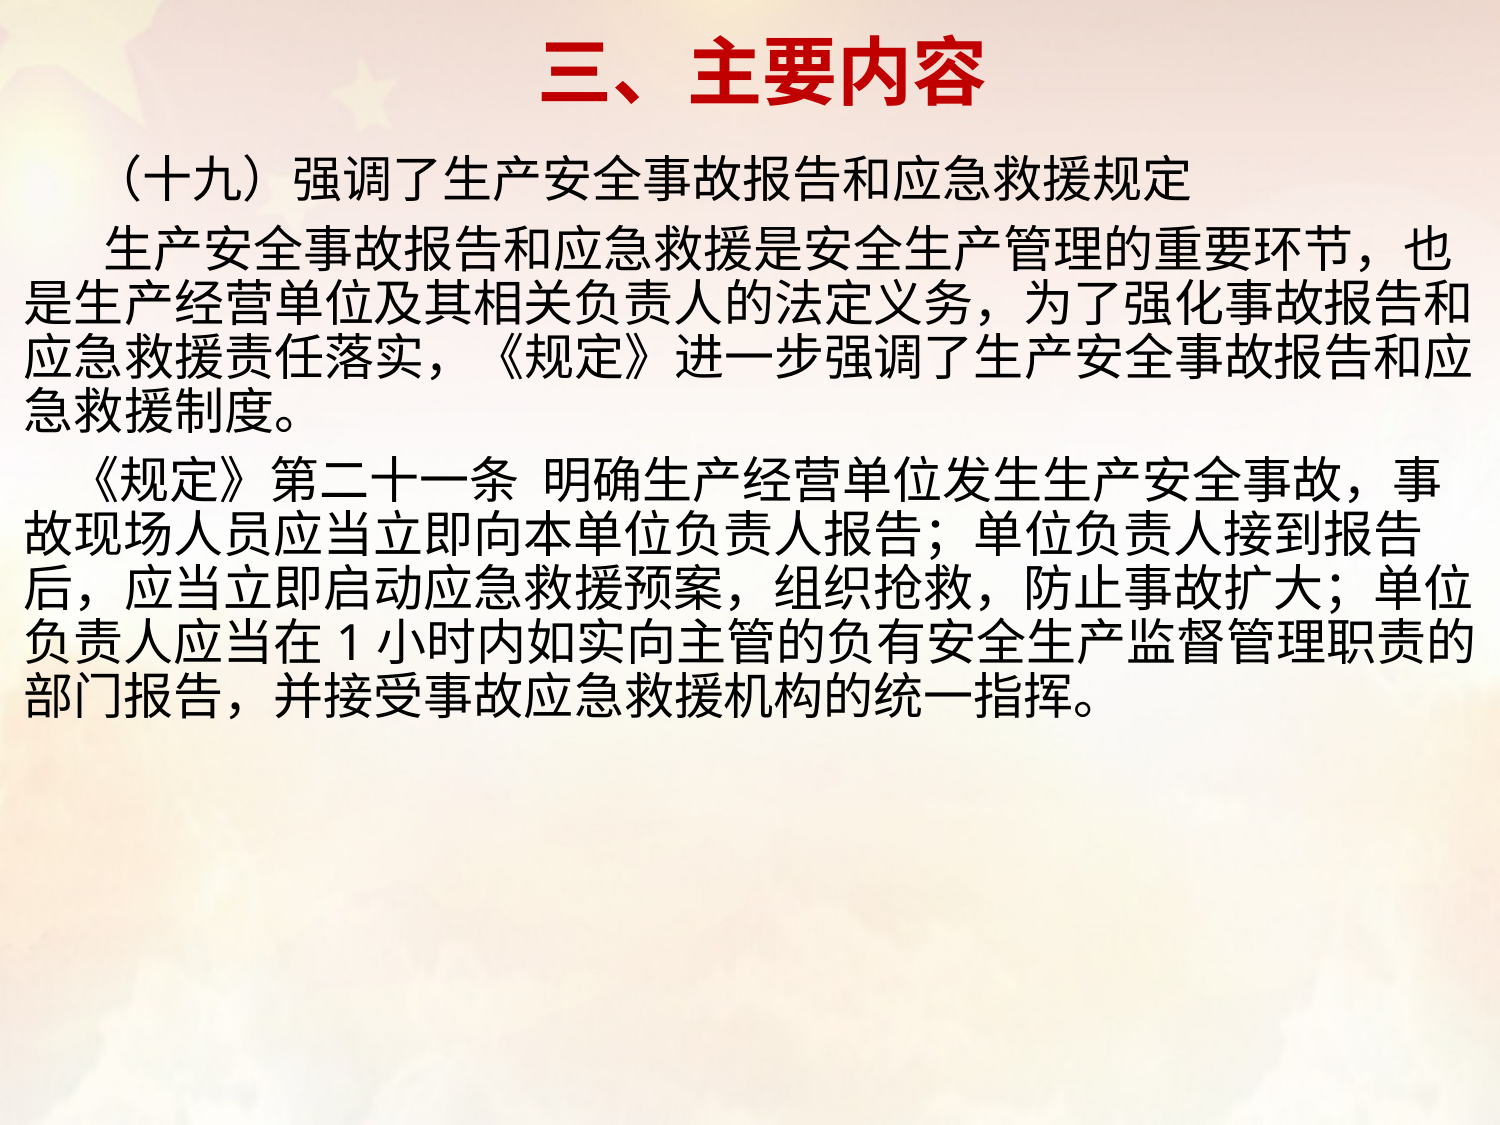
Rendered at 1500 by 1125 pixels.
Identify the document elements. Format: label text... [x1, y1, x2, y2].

picture [0, 0, 1500, 1125]
list （十九）强调了生产安全事故报告和应急救援规定 生产安全事故报告和应急救援是安全生产管理的重要环节，也是生产经营单位及其相关负责人的法定义务，为了强化事故报告和应急救援责任落实，《规定》进一步强调了生产安全事故报告和应急救援制度。 《规定》第二十一条 明确生产经营单位发生生产安全事故，事故现场人员应当立即向本单位负责人报告；单位负责人接到报告后，应当立即启动应急救援预案，组织抢救，防止事故扩大；单位负责人应当在1小时内如实向主管的负有安全生产监督管理职责的部门报告，并接受事故应急救援机构的统一指挥。 [8, 146, 1493, 1125]
title 三、主要内容 [72, 10, 1429, 141]
